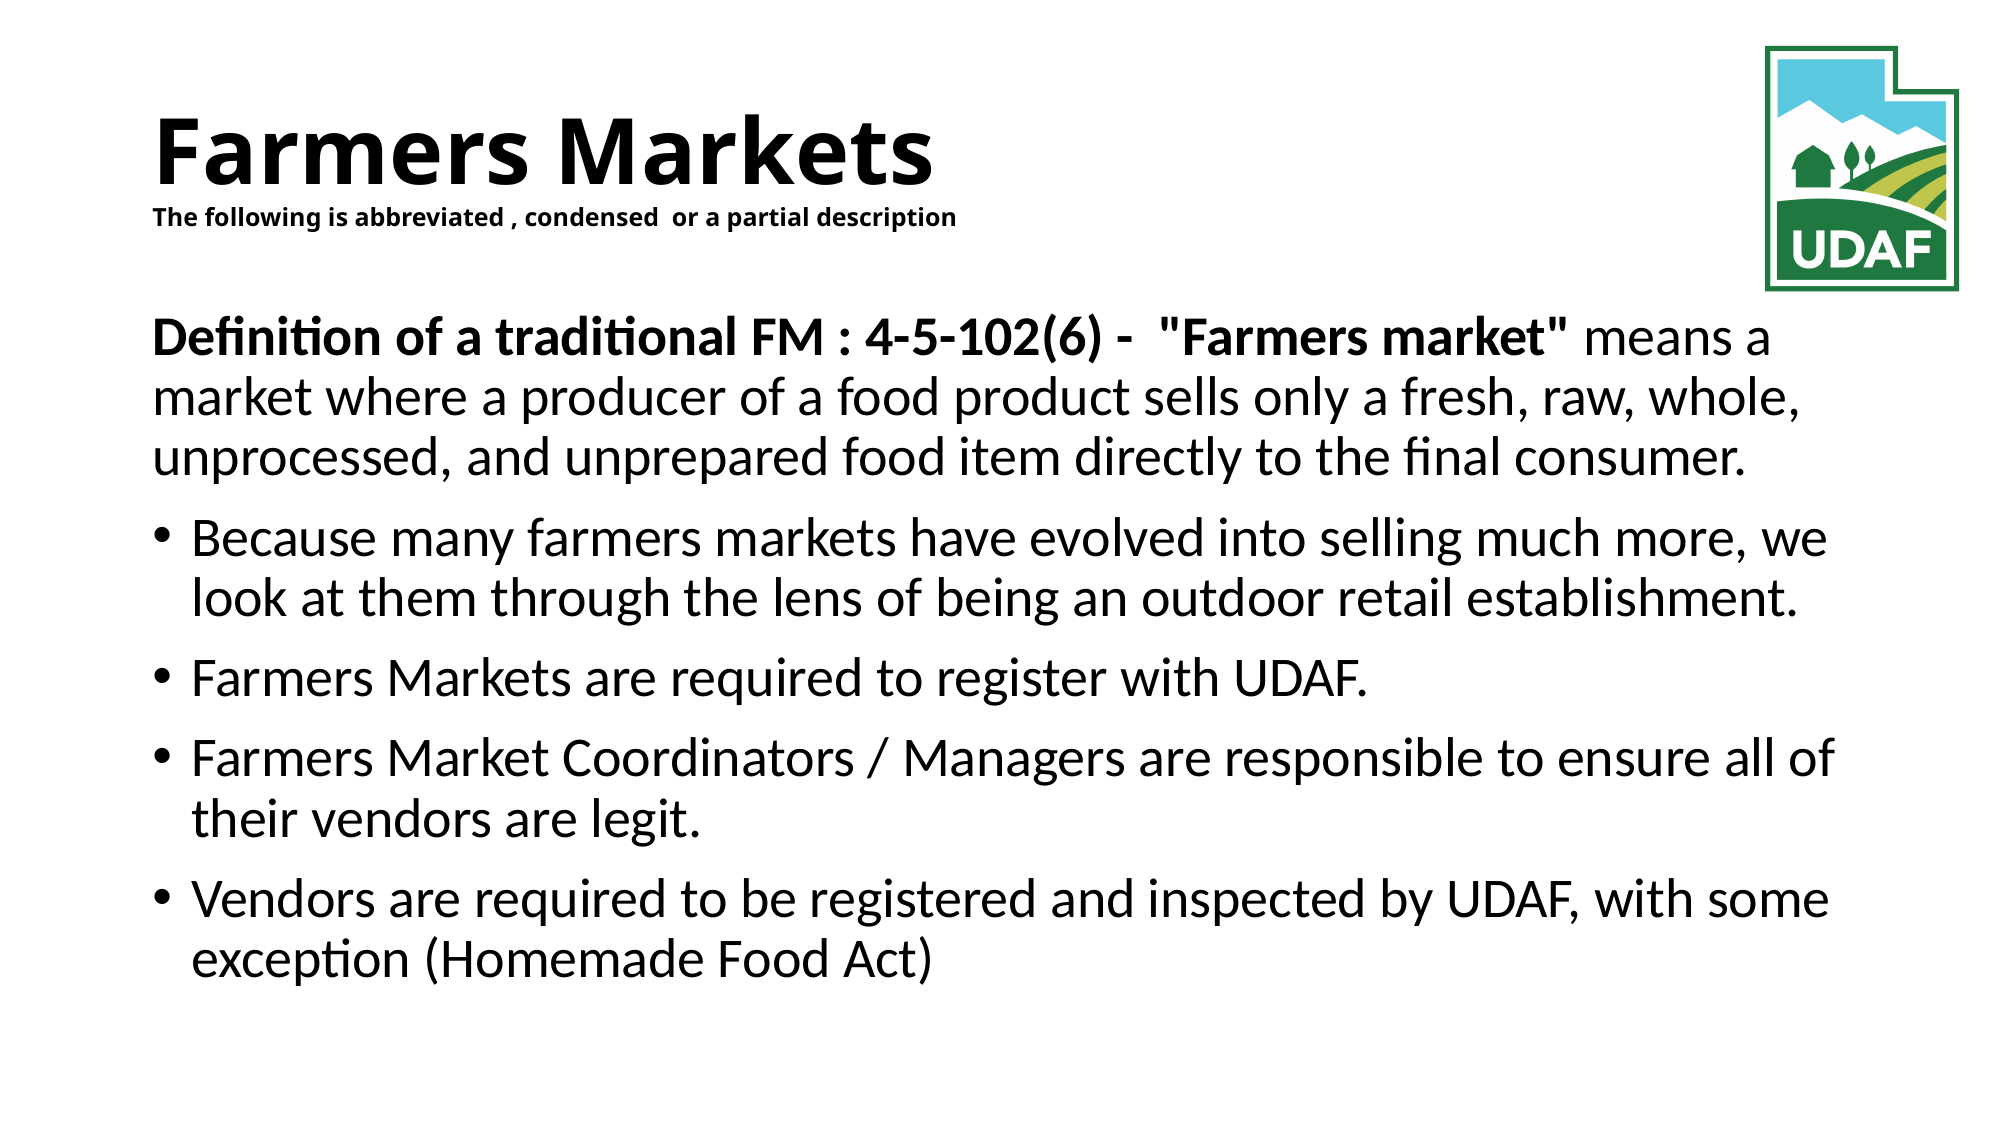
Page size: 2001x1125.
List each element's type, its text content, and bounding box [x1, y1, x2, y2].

title Farmers Markets The following is abbreviated , condensed or a partial description [137, 59, 1739, 278]
list Definition of a traditional FM : 4-5-102(6) - "Farmers market" means a market where a producer of a food product sells only a fresh, raw, whole, unprocessed, and unprepared food item directly to the final consumer. Because many farmers markets have evolved into selling much more, we look at them through the lens of being an outdoor retail establishment. Farmers Markets are required to register with UDAF. Farmers Market Coordinators / Managers are responsible to ensure all of their vendors are legit. Vendors are required to be registered and inspected by UDAF, with some exception (Homemade Food Act) [137, 299, 1863, 1014]
picture [1739, 9, 1985, 328]
